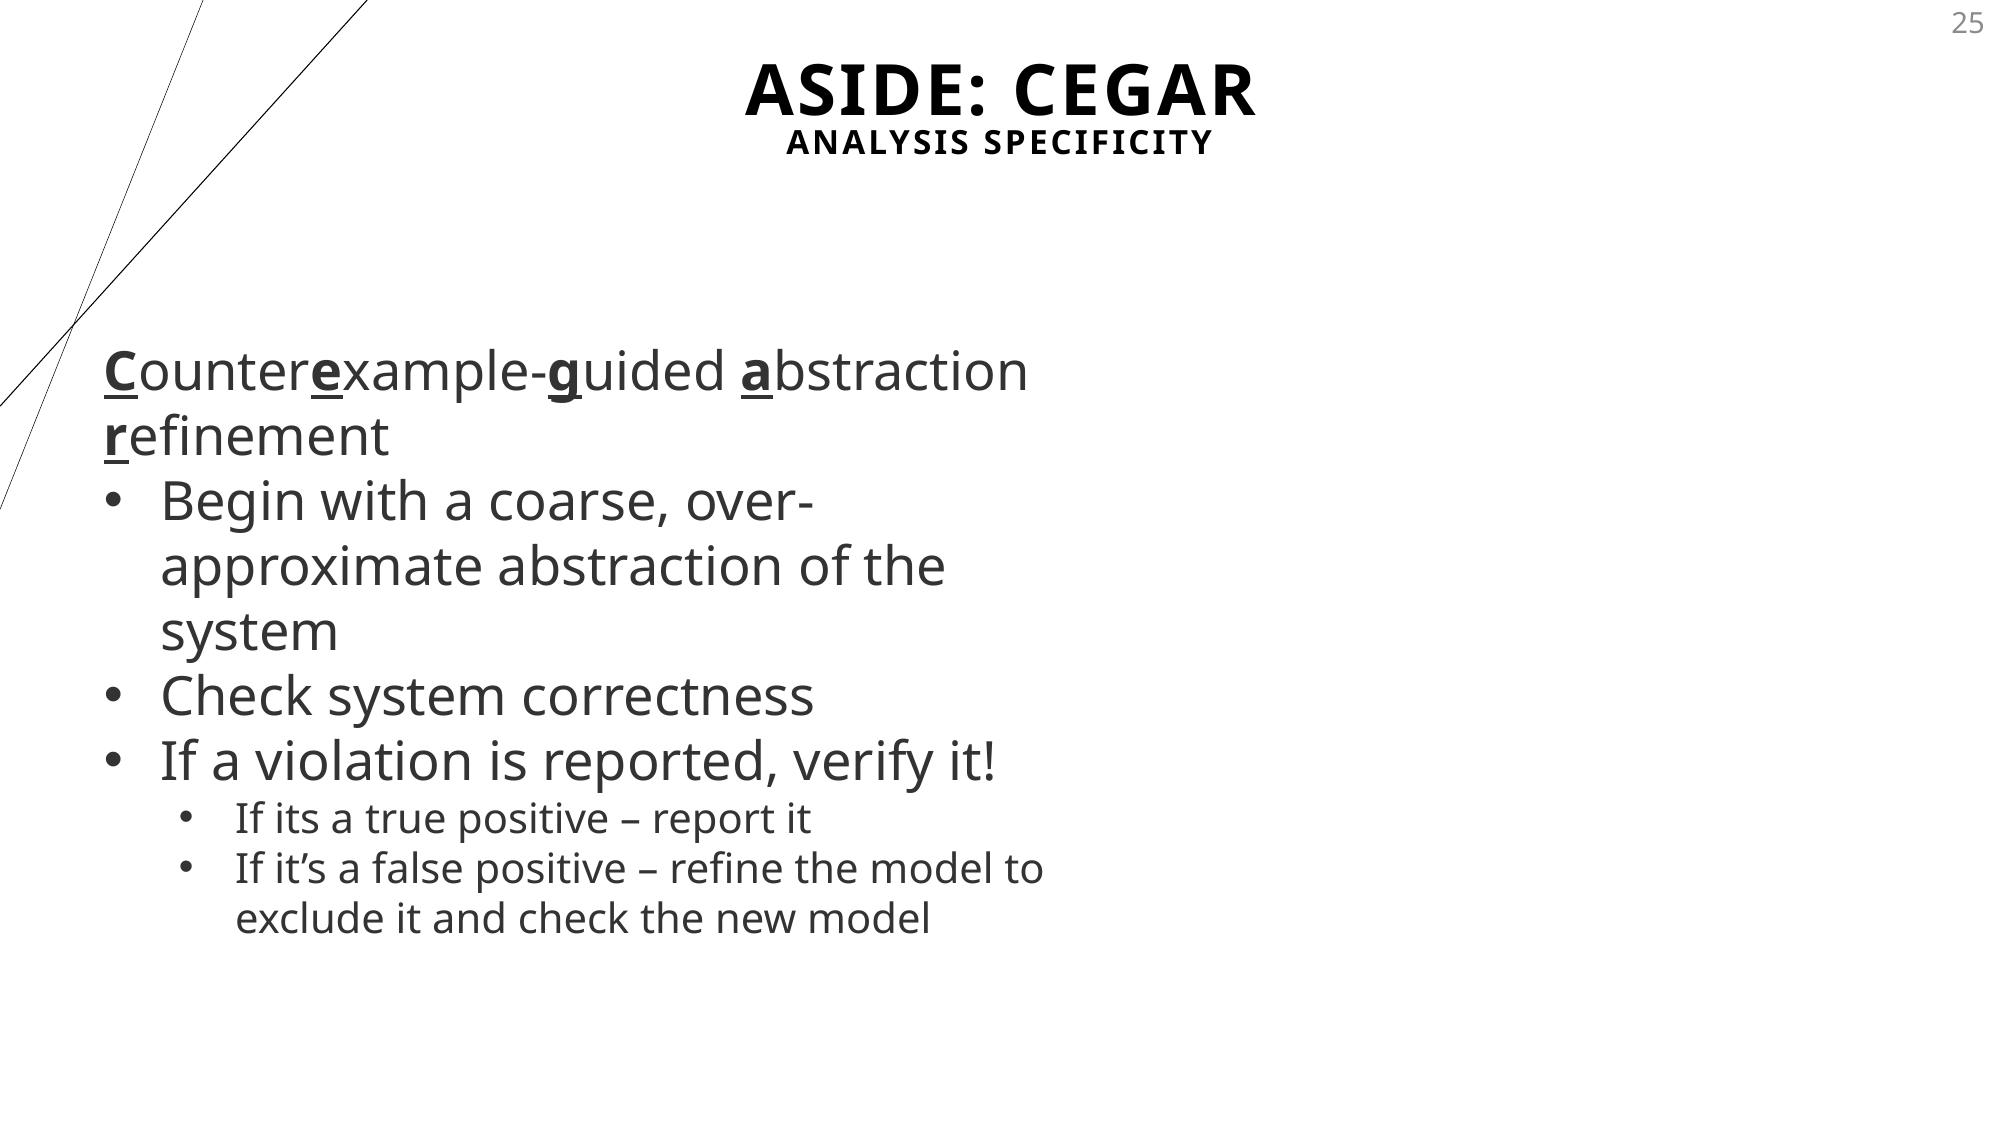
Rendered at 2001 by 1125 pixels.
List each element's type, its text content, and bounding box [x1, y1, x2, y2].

text_box Analysis Specificity [1, 34, 1998, 253]
text_box Counterexample-guided abstraction refinement Begin with a coarse, over-approximate abstraction of the system Check system correctness If a violation is reported, verify it! If its a true positive – report it If it’s a false positive – refine the model to exclude it and check the new model [89, 329, 1132, 999]
title Aside: CEGAR [3, 0, 2000, 202]
